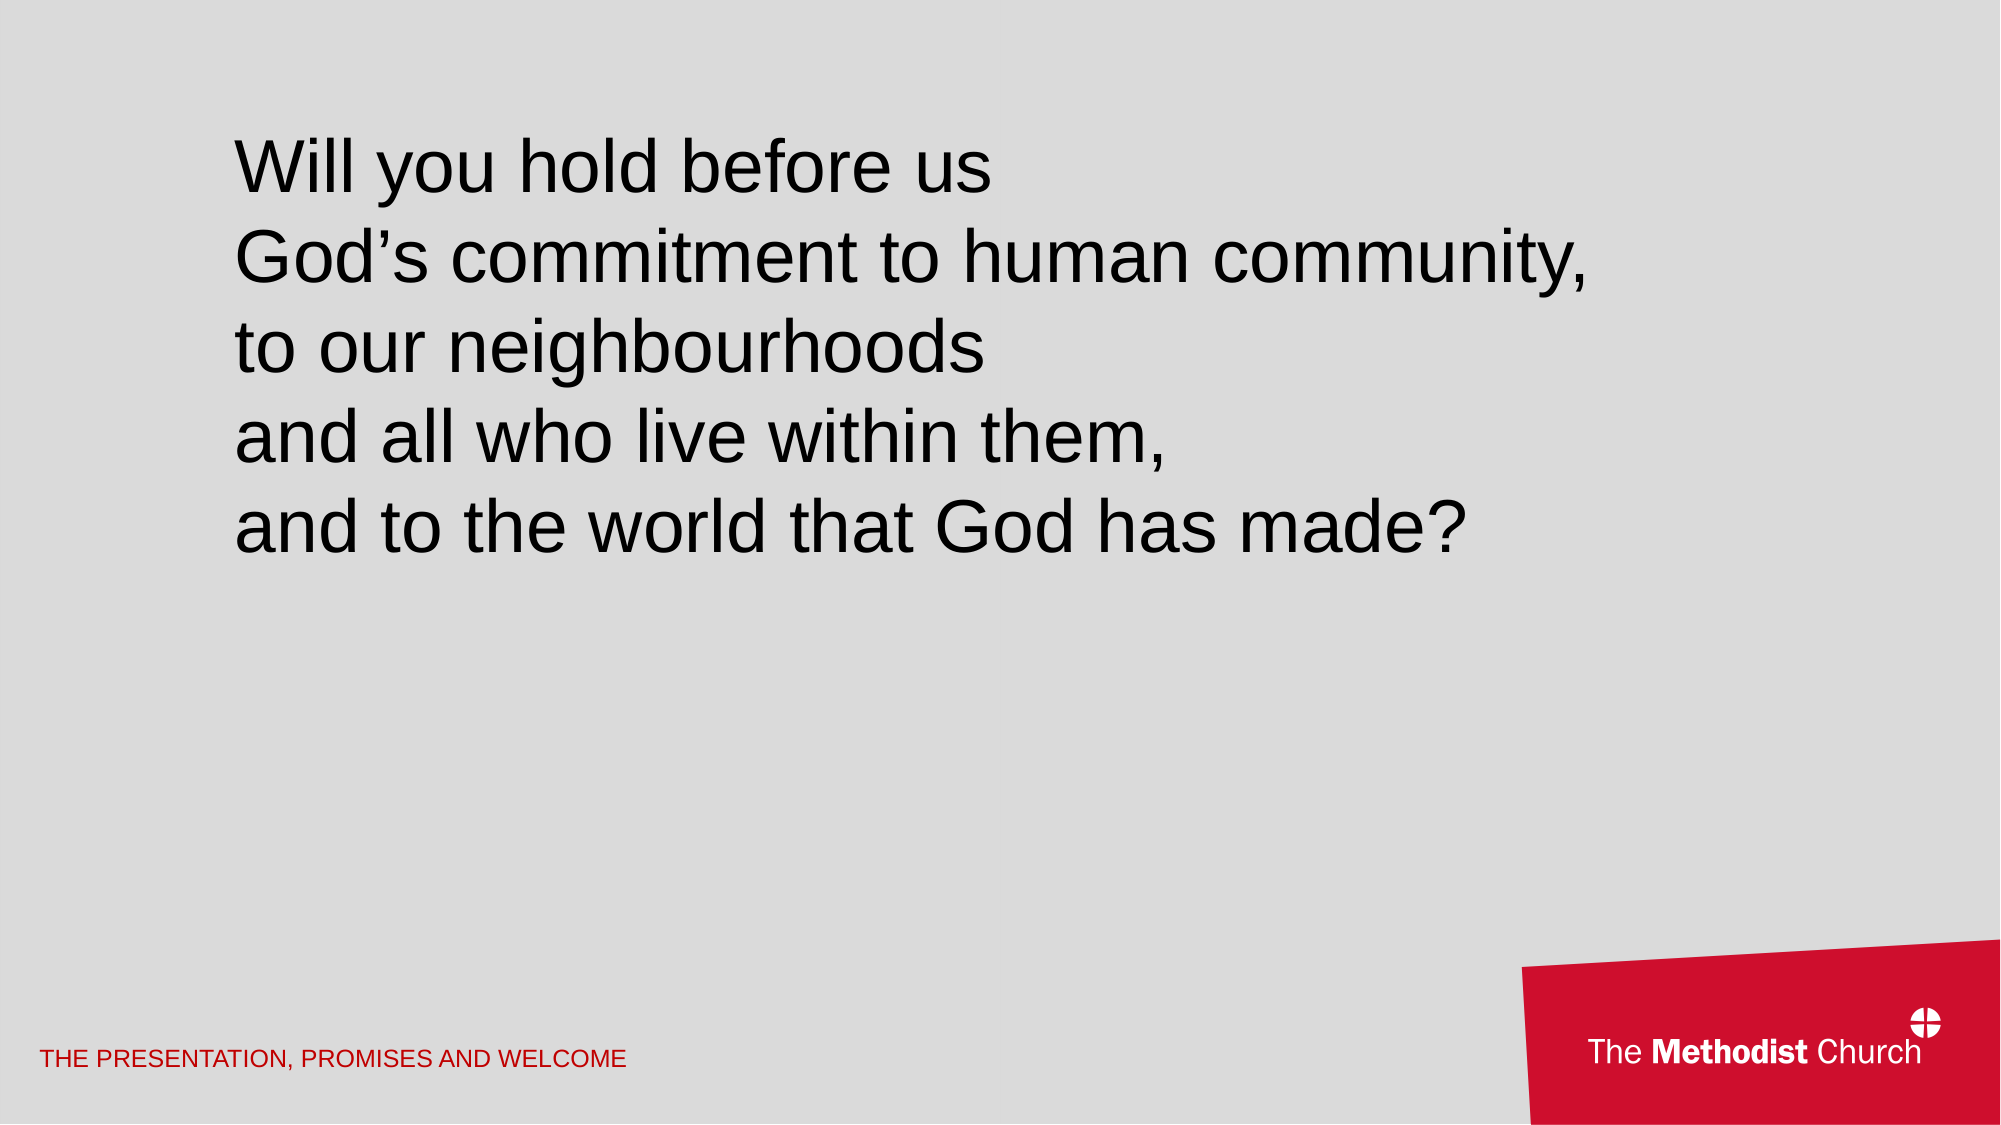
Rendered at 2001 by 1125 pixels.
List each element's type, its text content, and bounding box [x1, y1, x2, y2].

text_box Will you hold before us God’s commitment to human community, to our neighbourhoods and all who live within them, and to the world that God has made? [220, 110, 1829, 575]
picture [0, 0, 2001, 1125]
